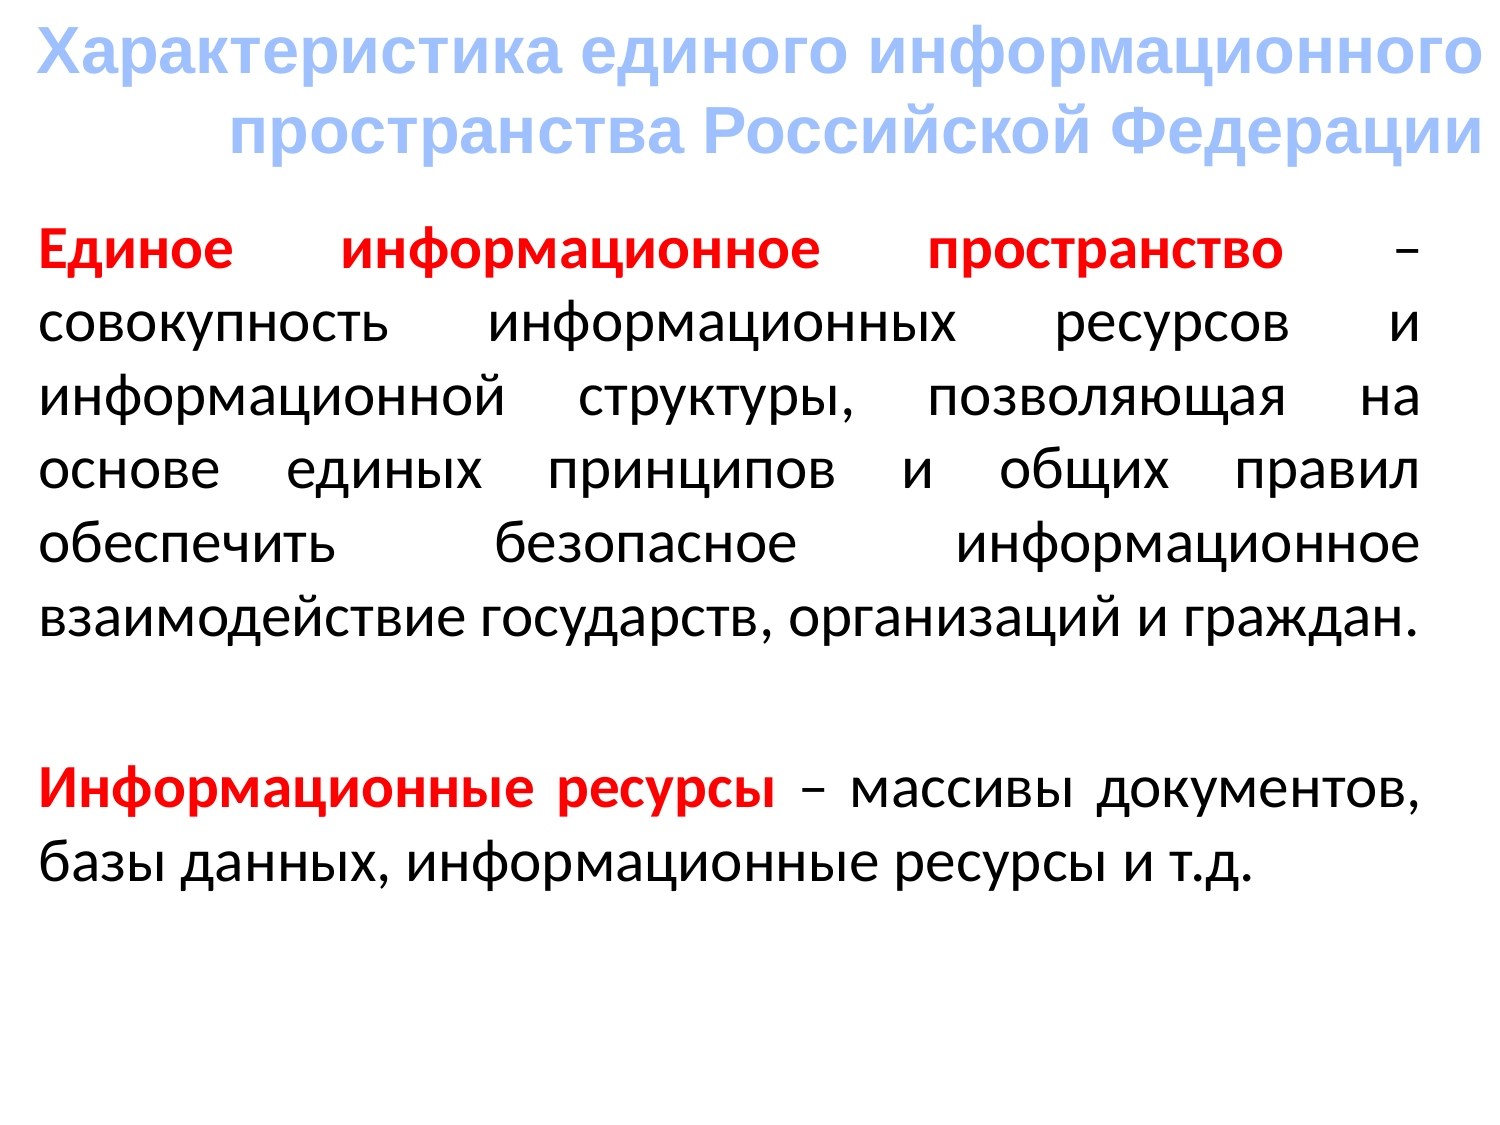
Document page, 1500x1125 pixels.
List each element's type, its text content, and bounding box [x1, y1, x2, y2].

text_box Характеристика единого информационного пространства Российской Федерации [0, 0, 1500, 175]
list Единое информационное пространство – совокупность информационных ресурсов и информационной структуры, позволяющая на основе единых принципов и общих правил обеспечить безопасное информационное взаимодействие государств, организаций и граждан. Информационные ресурсы – массивы документов, базы данных, информационные ресурсы и т.д. [23, 198, 1438, 988]
